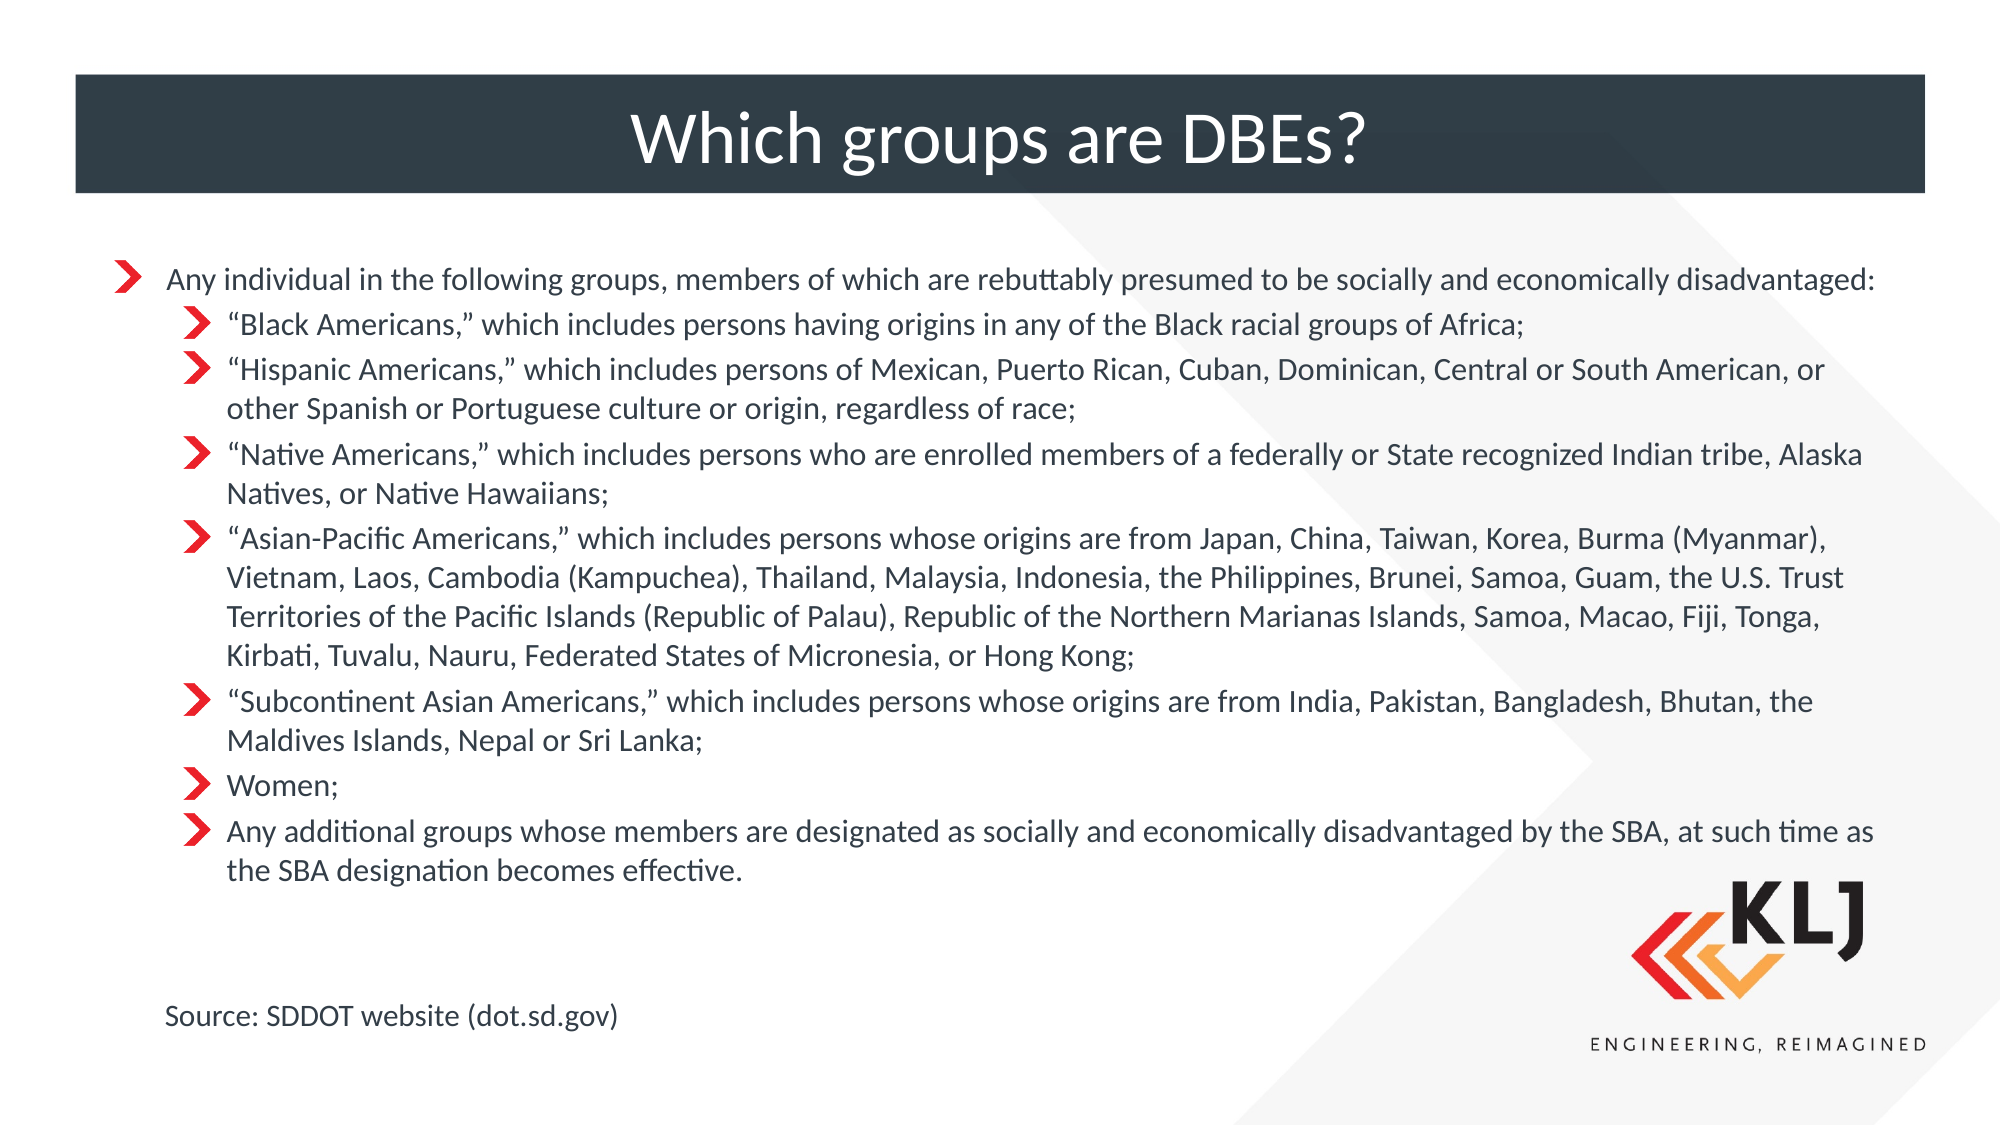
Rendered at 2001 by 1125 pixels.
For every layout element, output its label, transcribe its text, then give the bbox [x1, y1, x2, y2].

title Which groups are DBEs? [99, 42, 1900, 225]
picture [0, 0, 2000, 1125]
text_box Source: SDDOT website (dot.sd.gov) [149, 987, 975, 1085]
list Any individual in the following groups, members of which are rebuttably presumed to be socially and economically disadvantaged: “Black Americans,” which includes persons having origins in any of the Black racial groups of Africa; “Hispanic Americans,” which includes persons of Mexican, Puerto Rican, Cuban, Dominican, Central or South American, or other Spanish or Portuguese culture or origin, regardless of race; “Native Americans,” which includes persons who are enrolled members of a federally or State recognized Indian tribe, Alaska Natives, or Native Hawaiians; “Asian-Pacific Americans,” which includes persons whose origins are from Japan, China, Taiwan, Korea, Burma (Myanmar), Vietnam, Laos, Cambodia (Kampuchea), Thailand, Malaysia, Indonesia, the Philippines, Brunei, Samoa, Guam, the U.S. Trust Territories of the Pacific Islands (Republic of Palau), Republic of the Northern Marianas Islands, Samoa, Macao, Fiji, Tonga, Kirbati, Tuvalu, Nauru, Federated States of Micronesia, or Hong Kong; “Subcontinent Asian Americans,” which includes persons whose origins are from India, Pakistan, Bangladesh, Bhutan, the Maldives Islands, Nepal or Sri Lanka; Women; Any additional groups whose members are designated as socially and economically disadvantaged by the SBA, at such time as the SBA designation becomes effective. [99, 249, 1900, 925]
